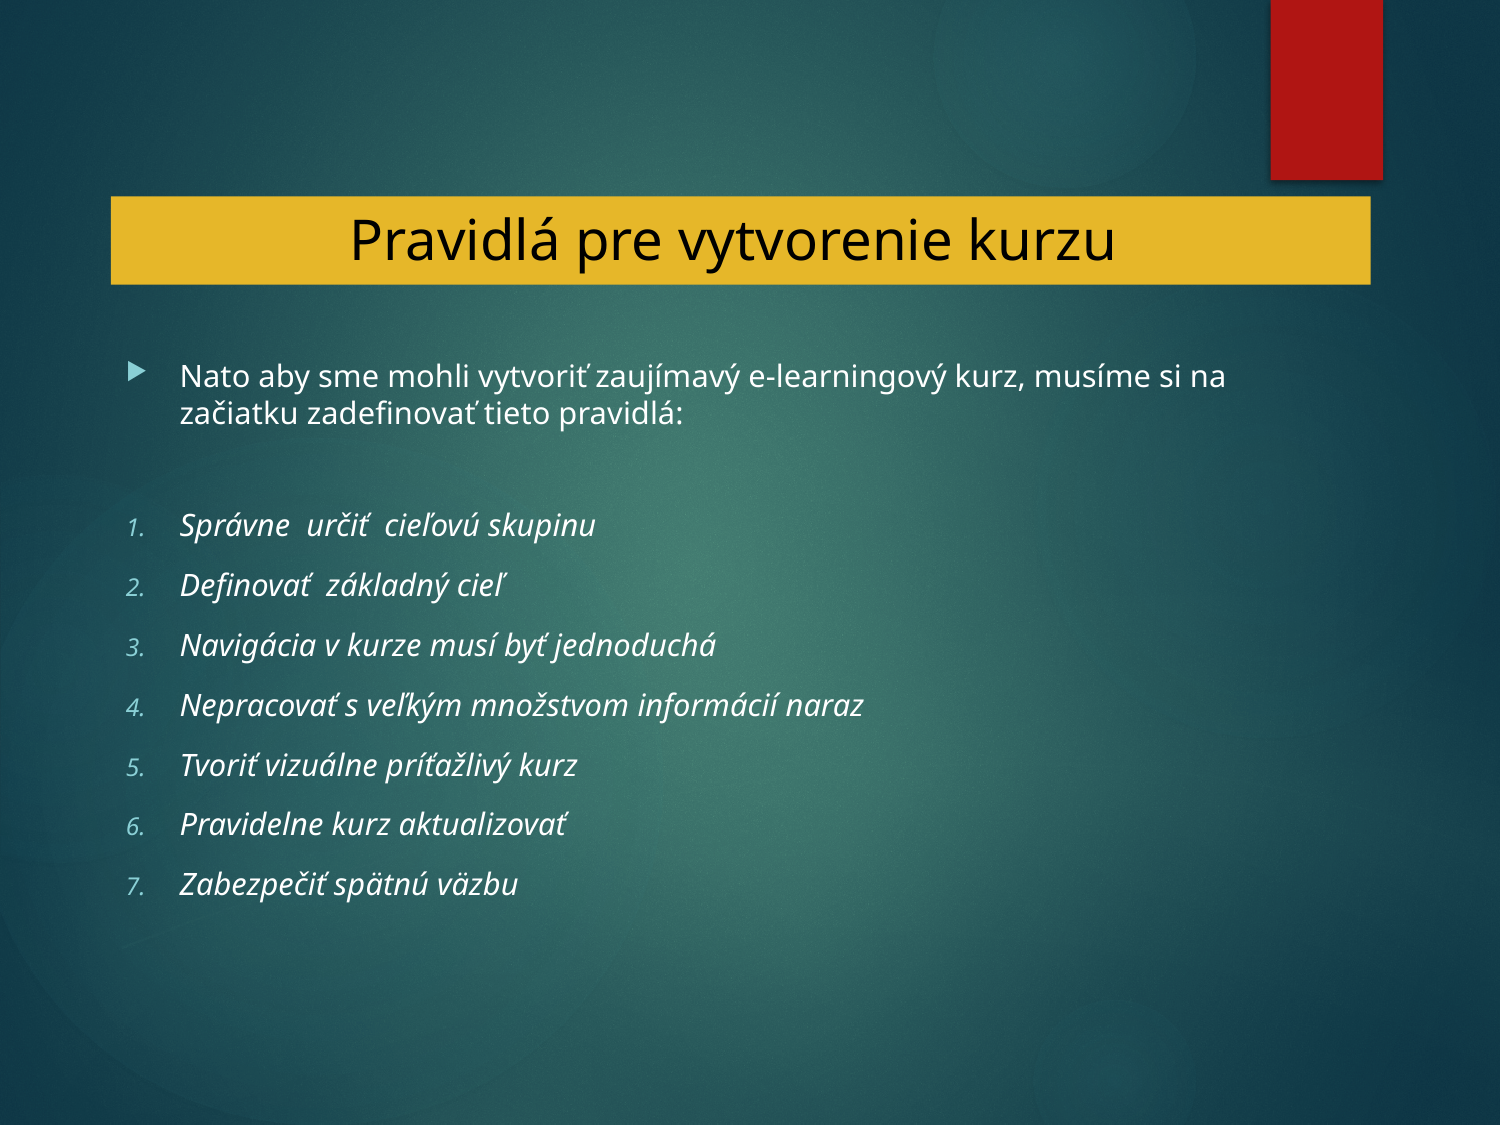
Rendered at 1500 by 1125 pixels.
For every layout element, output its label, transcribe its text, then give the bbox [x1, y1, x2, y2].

title Pravidlá pre vytvorenie kurzu [110, 196, 1371, 285]
list Nato aby sme mohli vytvoriť zaujímavý e-learningový kurz, musíme si na začiatku zadefinovať tieto pravidlá: Správne určiť cieľovú skupinu Definovať základný cieľ Navigácia v kurze musí byť jednoduchá Nepracovať s veľkým množstvom informácií naraz Tvoriť vizuálne príťažlivý kurz Pravidelne kurz aktualizovať Zabezpečiť spätnú väzbu [110, 349, 1335, 910]
